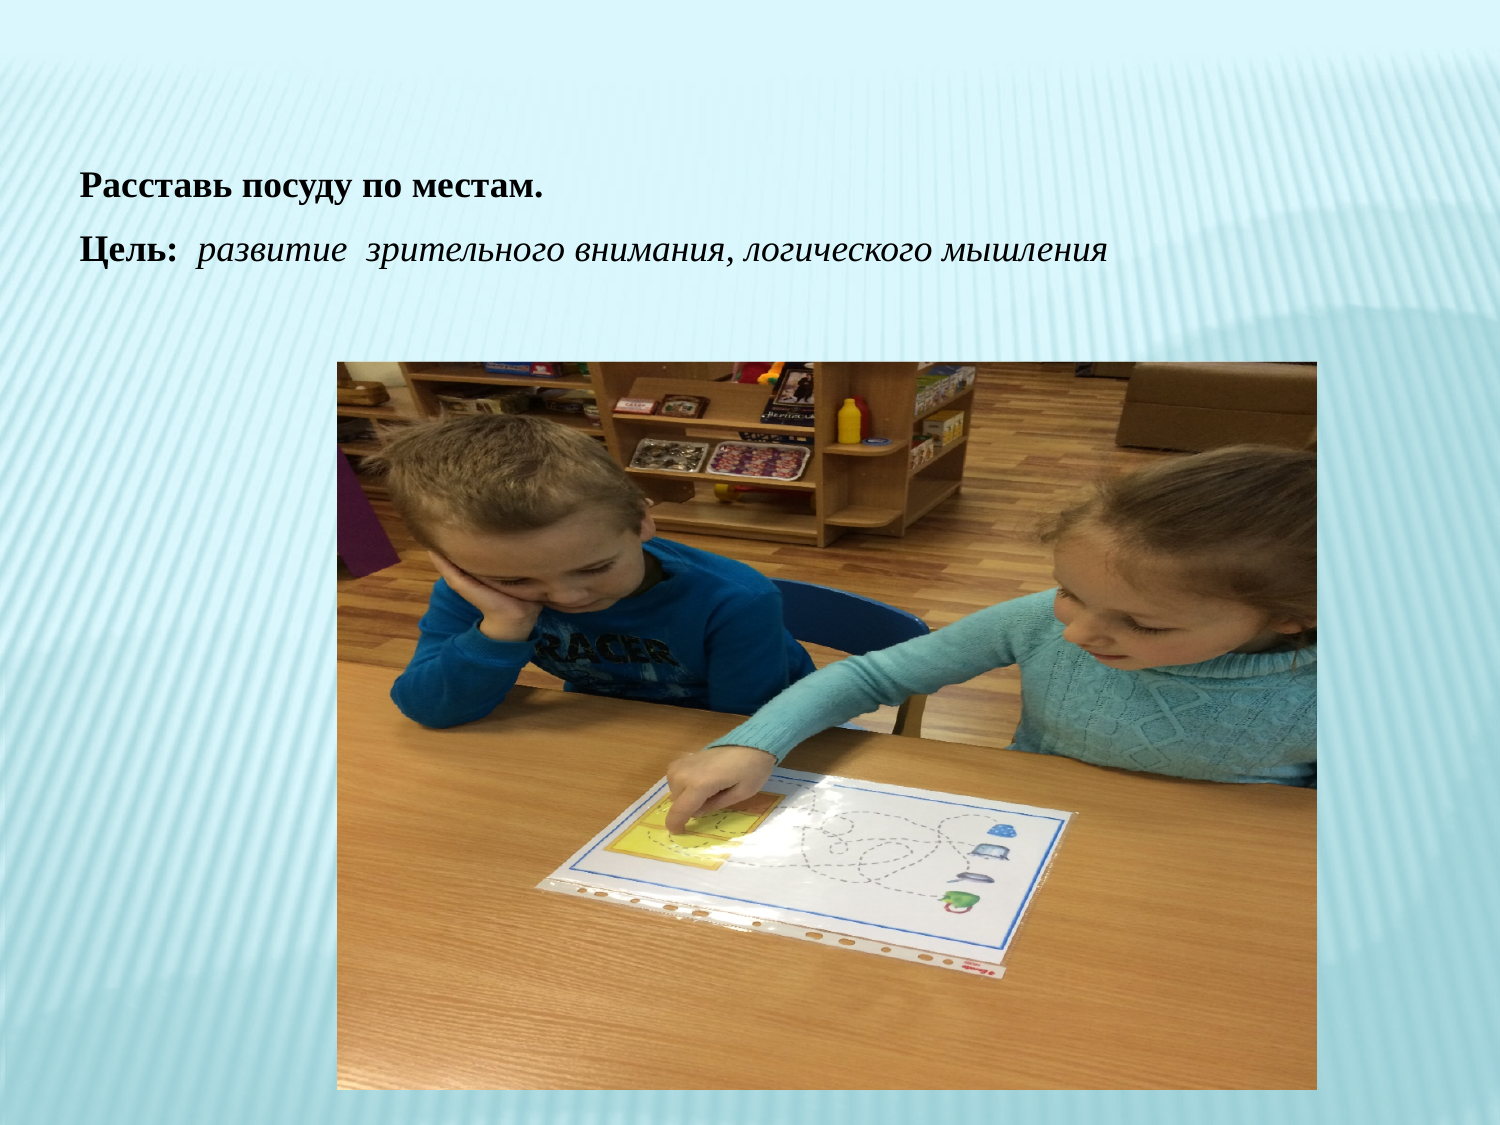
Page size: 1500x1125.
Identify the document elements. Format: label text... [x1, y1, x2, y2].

picture [1193, 362, 1316, 1089]
text_box Расставь посуду по местам. Цель: развитие зрительного внимания, логического мышления [64, 148, 1282, 277]
picture [462, 235, 1191, 1125]
picture [338, 362, 460, 1089]
